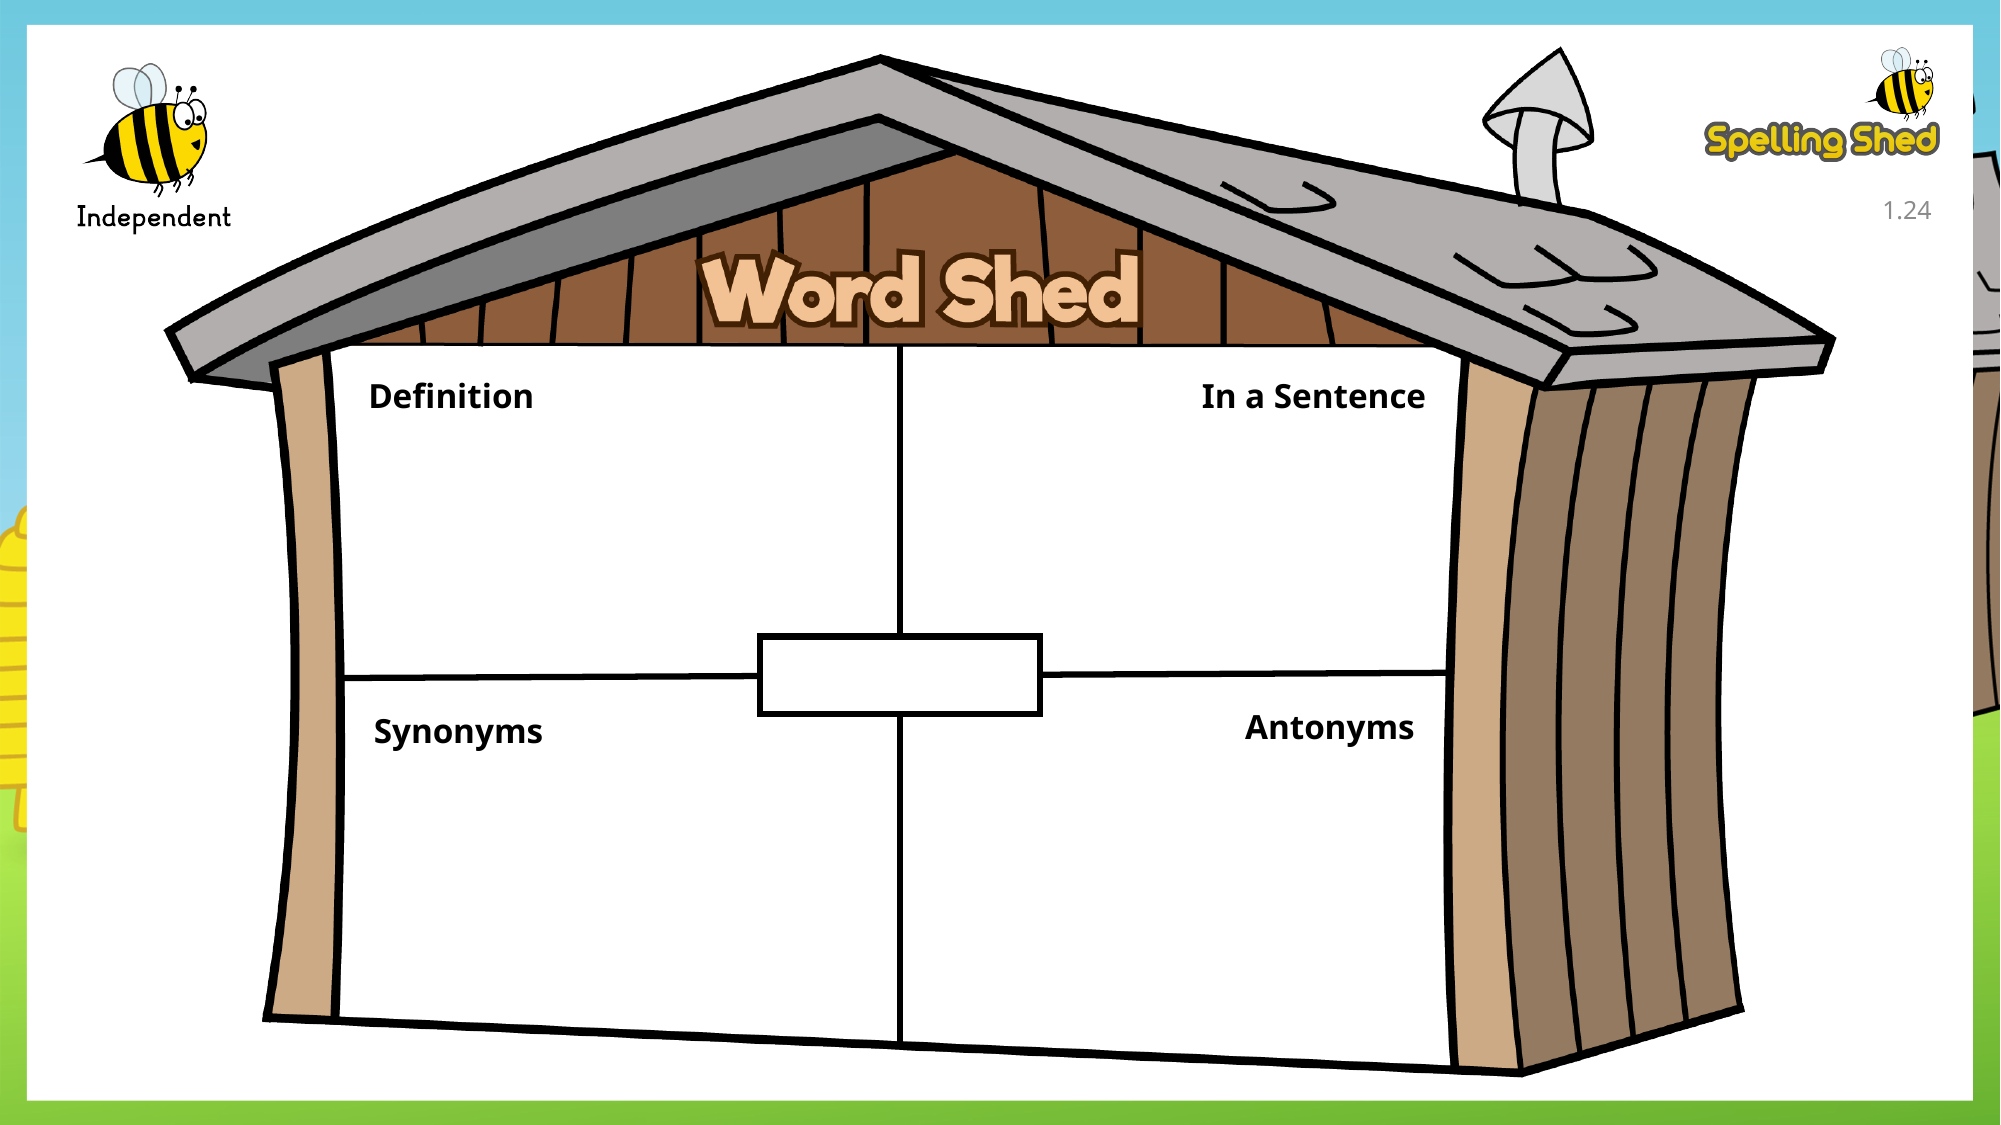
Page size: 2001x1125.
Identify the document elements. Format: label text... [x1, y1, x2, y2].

text_box In a Sentence [1128, 352, 1442, 438]
text_box Synonyms [358, 687, 645, 773]
text_box Antonyms [1116, 684, 1431, 769]
text_box Definition [353, 352, 561, 438]
picture [0, 0, 2000, 1125]
slide_number 1.23 [1852, 181, 1947, 242]
